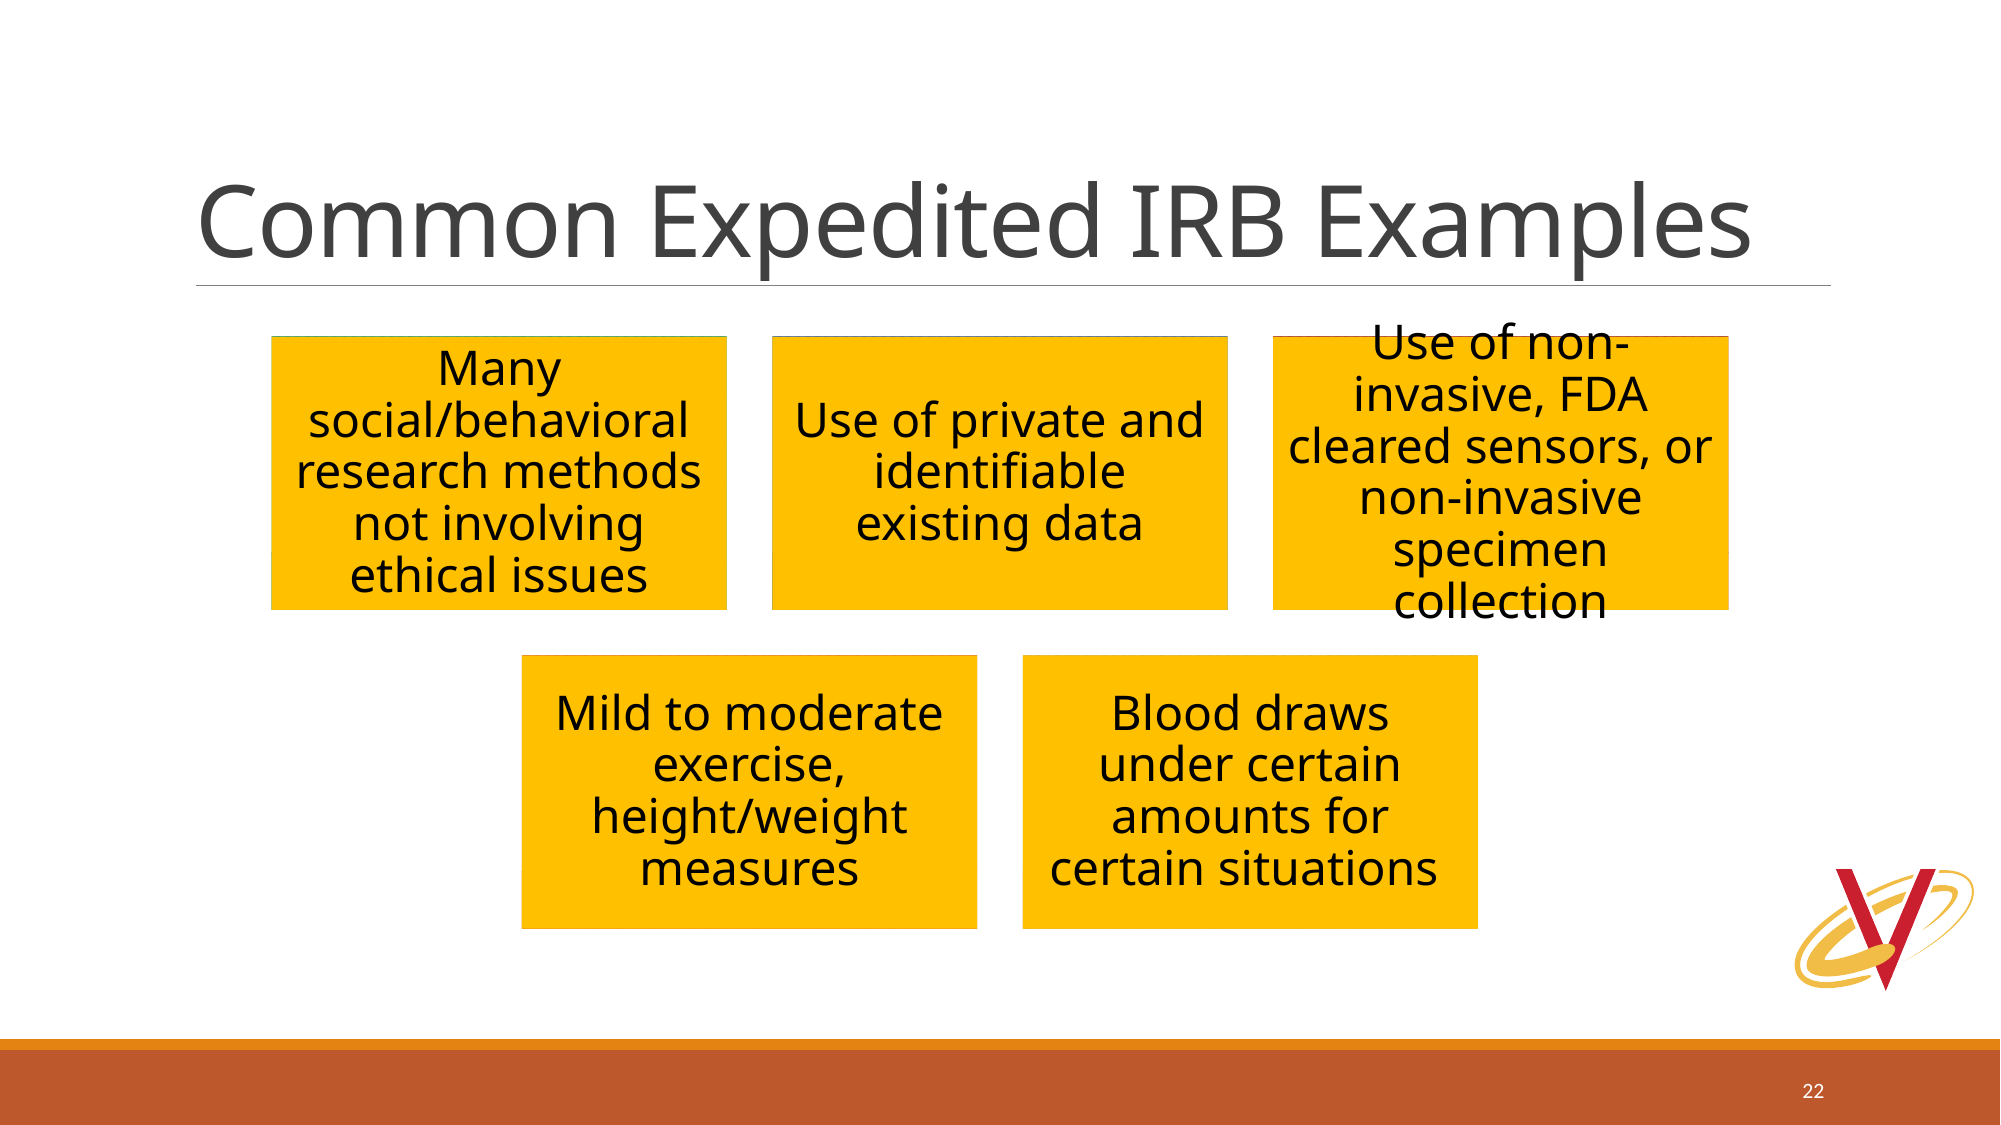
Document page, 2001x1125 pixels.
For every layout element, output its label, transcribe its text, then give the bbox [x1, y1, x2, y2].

title Common Expedited IRB Examples [180, 47, 1830, 285]
slide_number 22 [1624, 1059, 1840, 1120]
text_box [270, 336, 1729, 930]
picture [1787, 831, 1983, 1028]
